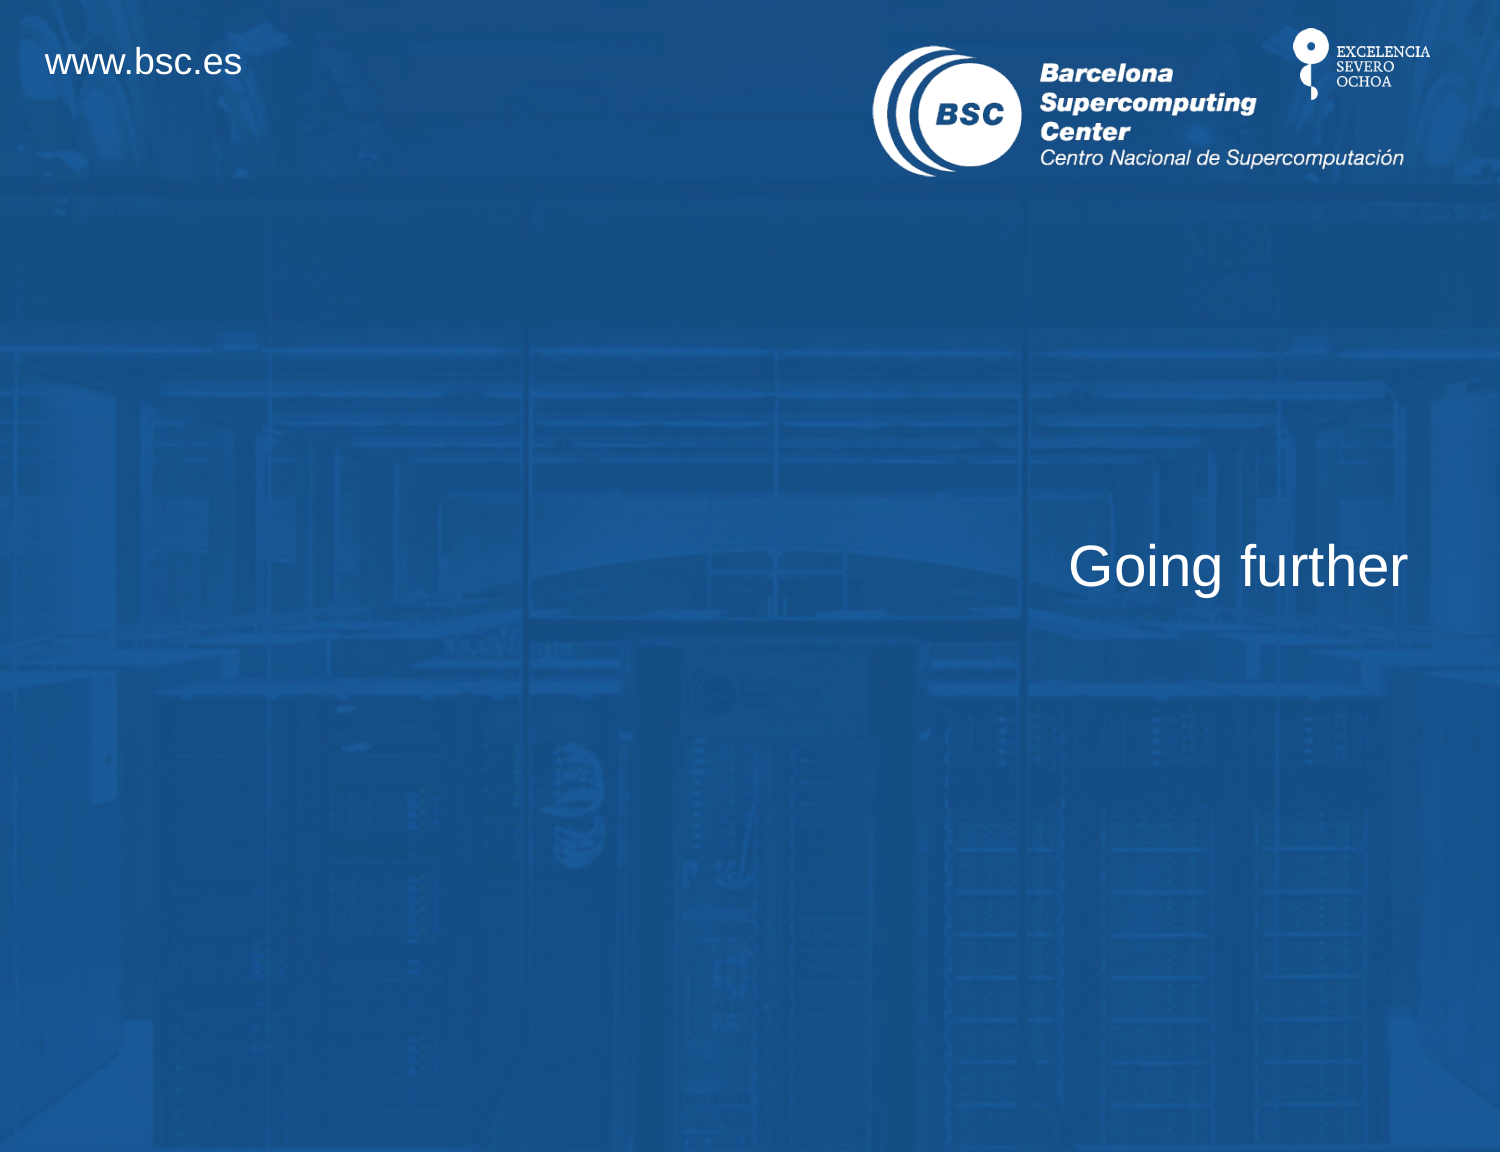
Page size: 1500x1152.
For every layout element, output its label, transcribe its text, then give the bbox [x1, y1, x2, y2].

picture [0, 0, 1500, 1152]
title Going further [75, 521, 1425, 631]
